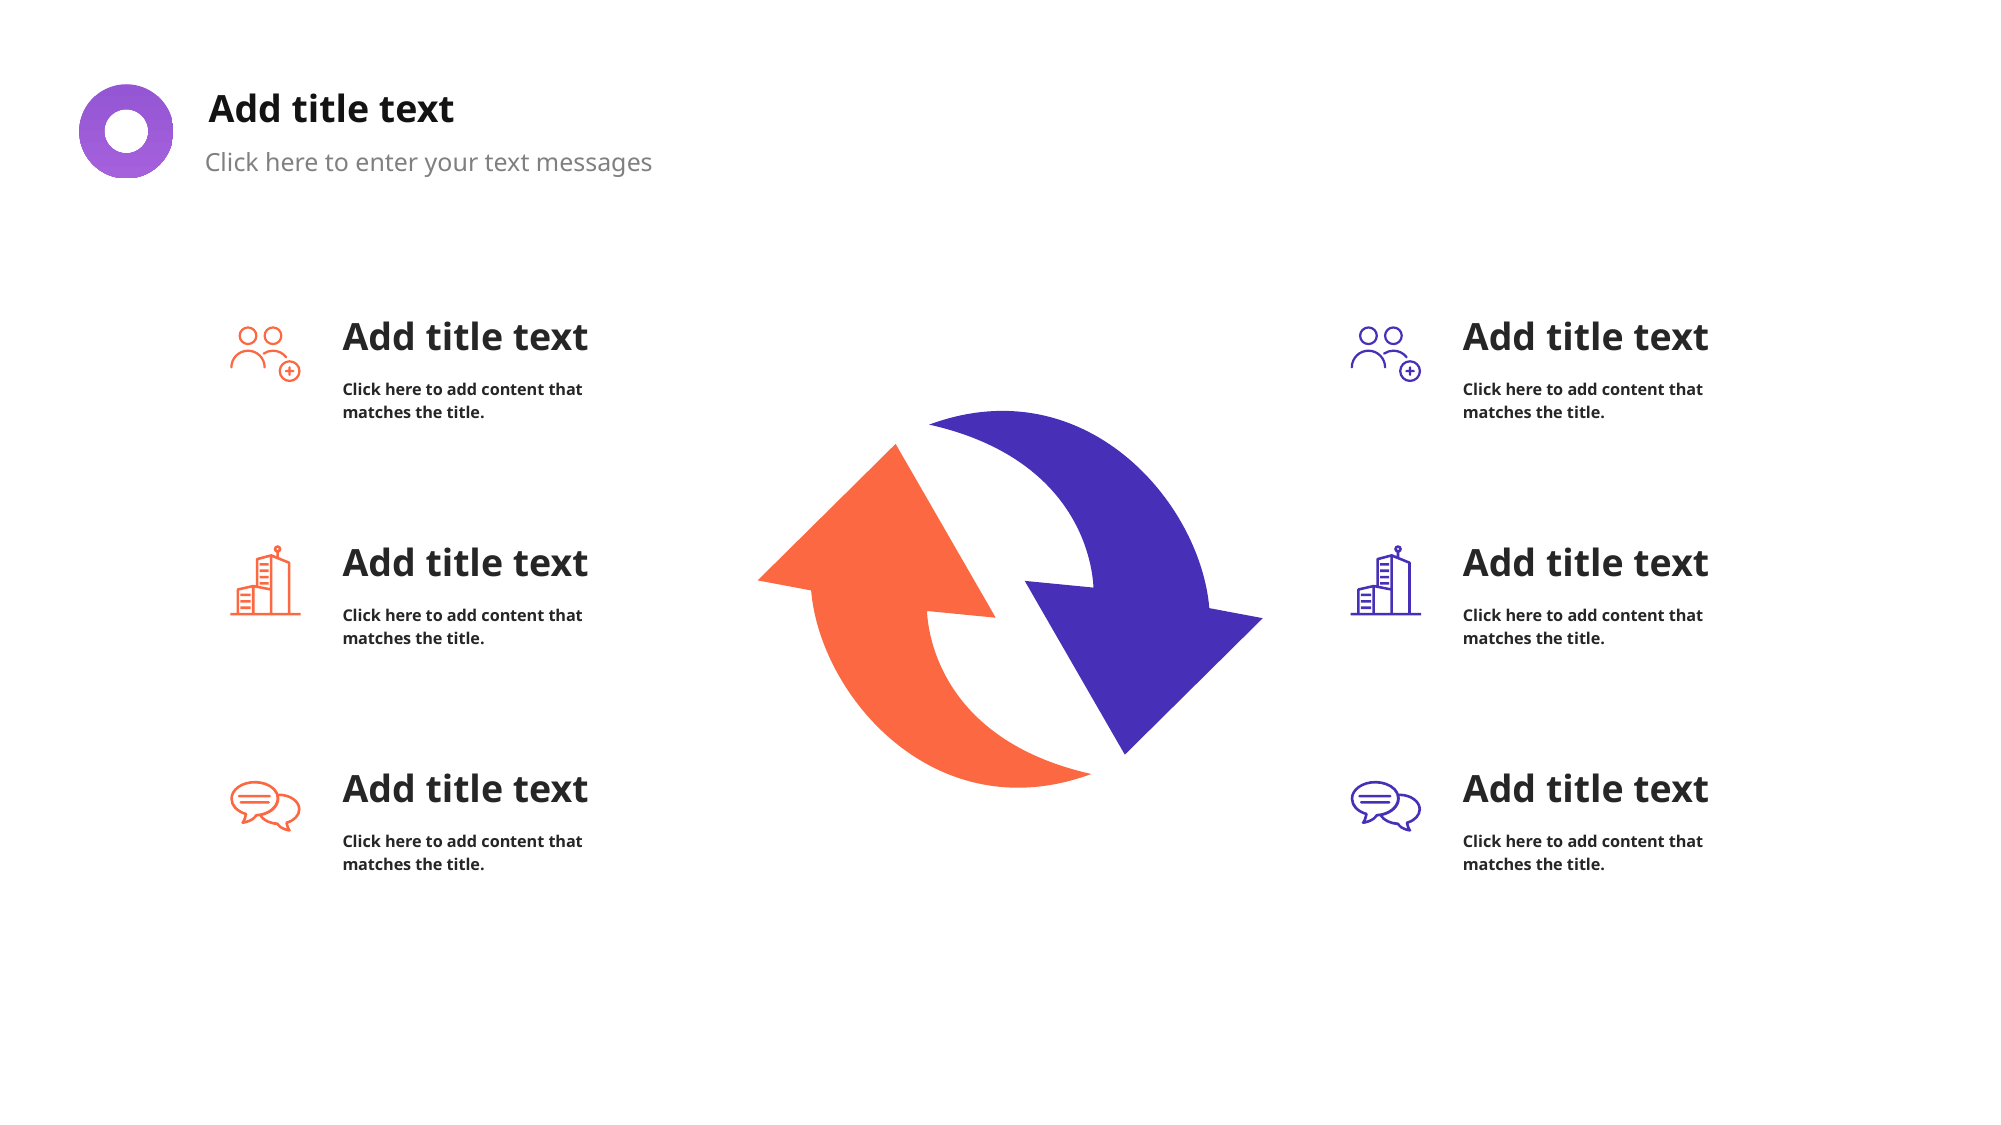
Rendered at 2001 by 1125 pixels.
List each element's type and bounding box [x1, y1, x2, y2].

text_box [79, 84, 174, 179]
text_box [230, 304, 1770, 905]
text_box [190, 77, 828, 185]
